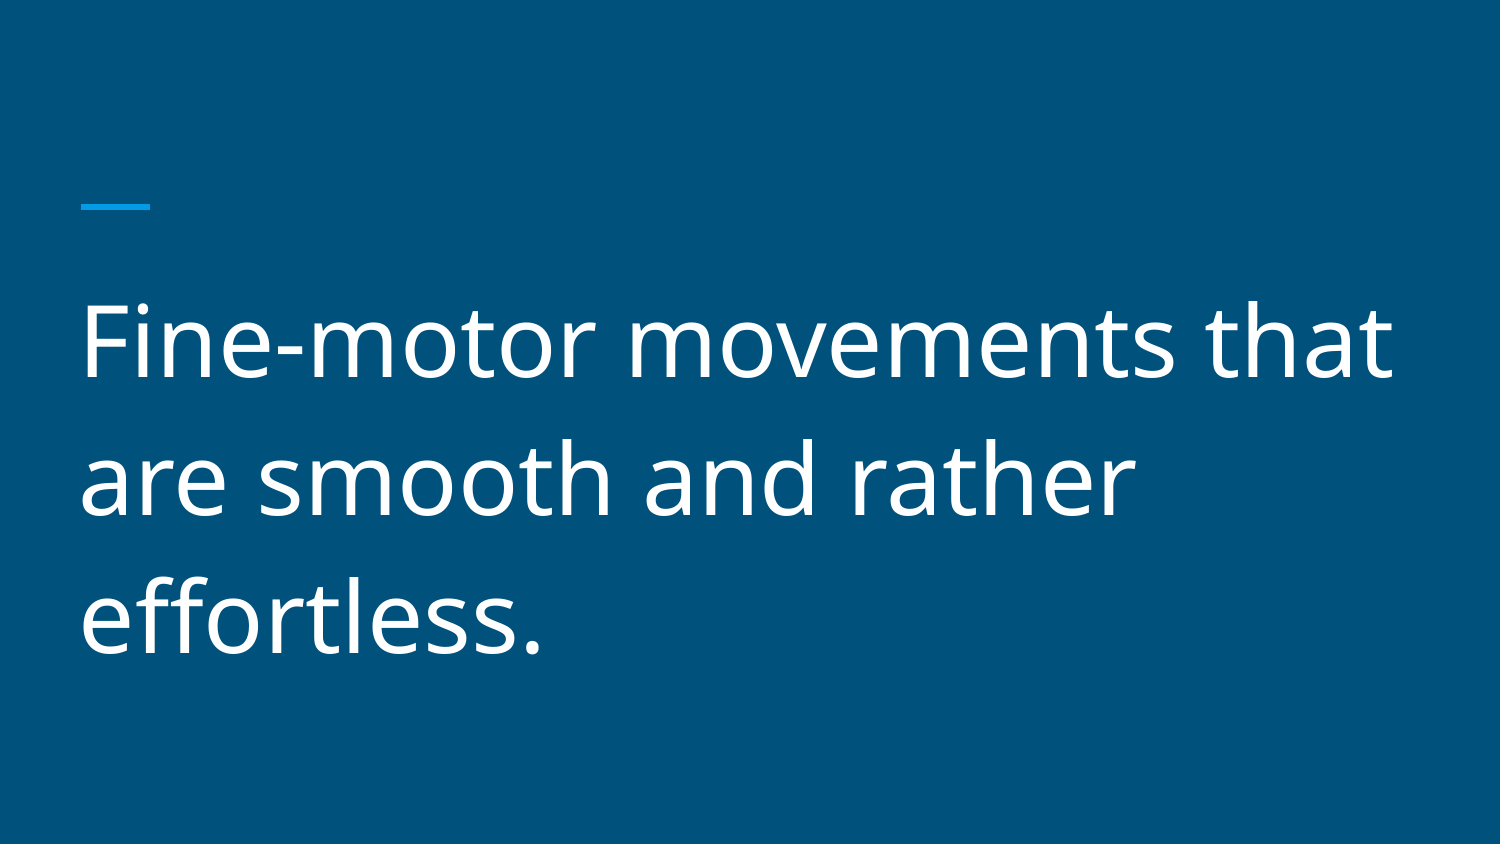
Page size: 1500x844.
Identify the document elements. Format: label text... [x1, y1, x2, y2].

list Fine-motor movements that are smooth and rather effortless. [63, 244, 1437, 750]
